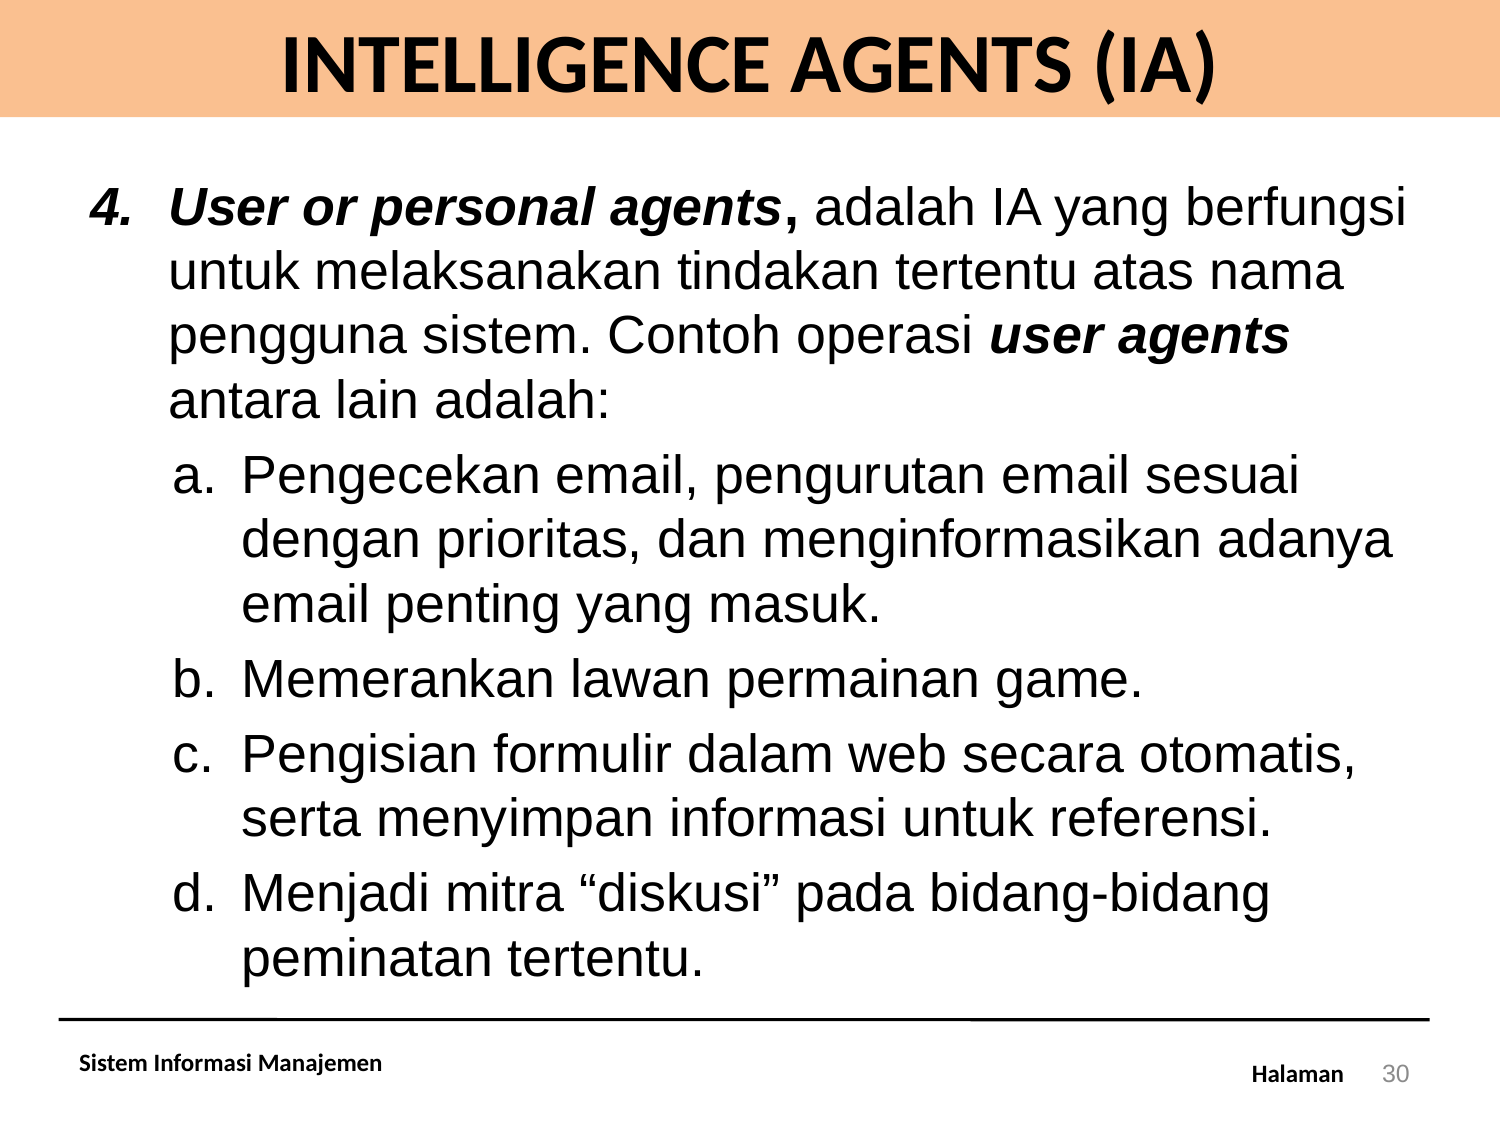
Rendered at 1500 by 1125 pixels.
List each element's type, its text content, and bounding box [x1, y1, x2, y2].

footer Sistem Informasi Manajemen [64, 1031, 446, 1092]
title INTELLIGENCE AGENTS (IA) [0, 0, 1500, 118]
slide_number 30 [1359, 1042, 1425, 1103]
list User or personal agents, adalah IA yang berfungsi untuk melaksanakan tindakan tertentu atas nama pengguna sistem. Contoh operasi user agents antara lain adalah: Pengecekan email, pengurutan email sesuai dengan prioritas, dan menginformasikan adanya email penting yang masuk. Memerankan lawan permainan game. Pengisian formulir dalam web secara otomatis, serta menyimpan informasi untuk referensi. Menjadi mitra “diskusi” pada bidang-bidang peminatan tertentu. [75, 164, 1425, 1008]
